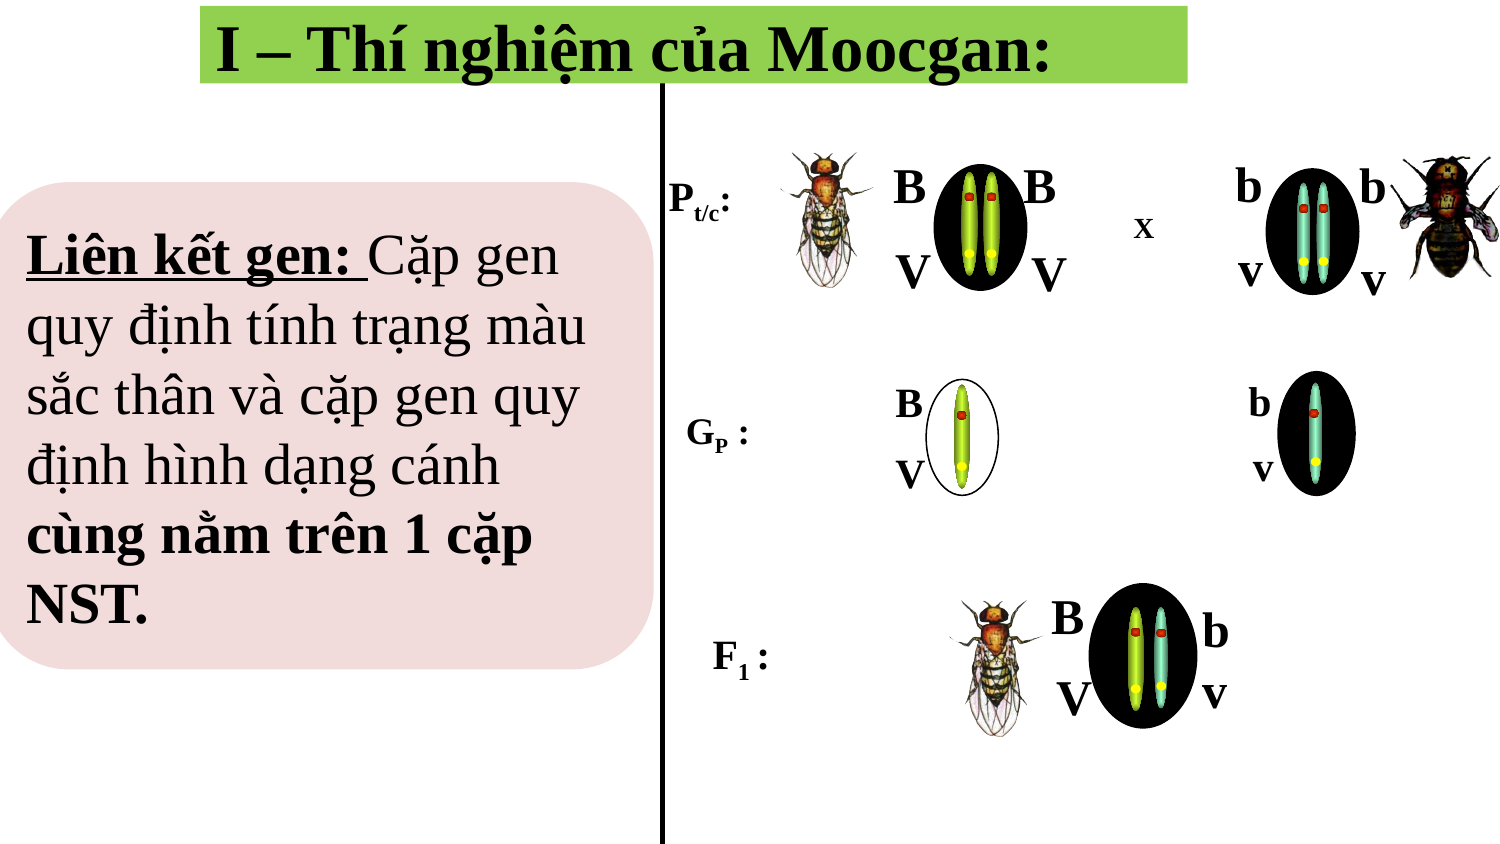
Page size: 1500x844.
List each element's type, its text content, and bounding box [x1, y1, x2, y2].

text_box GP : [670, 399, 766, 466]
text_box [880, 367, 999, 506]
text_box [1232, 366, 1356, 499]
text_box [949, 576, 1247, 737]
text_box Pt/c: [653, 161, 658, 234]
text_box Liên kết gen: Cặp gen quy định tính trạng màu sắc thân và cặp gen quy định hình dạng cánh cùng nằm trên 1 cặp NST. [0, 180, 656, 672]
text_box I – Thí nghiệm của Moocgan: [200, 5, 1188, 84]
text_box F1 : [697, 620, 786, 693]
text_box Pt/c: [666, 161, 774, 234]
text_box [779, 145, 1084, 311]
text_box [1220, 144, 1500, 315]
text_box X [1118, 202, 1170, 252]
